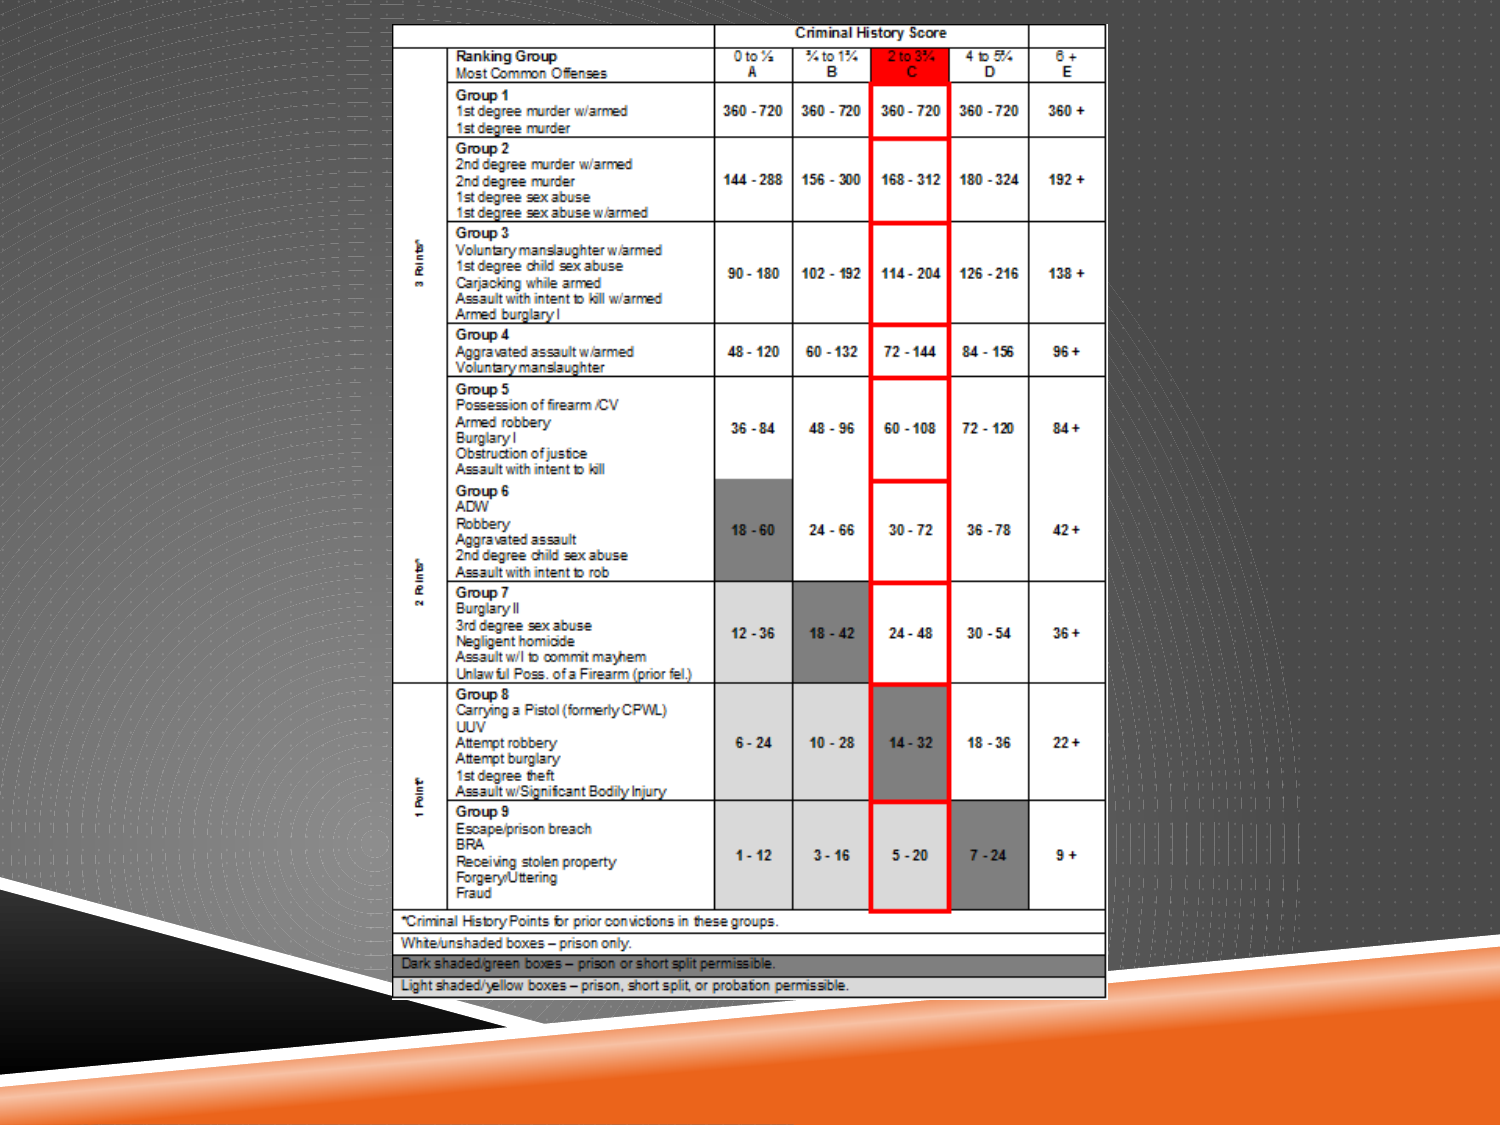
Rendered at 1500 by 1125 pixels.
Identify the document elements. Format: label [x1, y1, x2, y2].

picture [391, 24, 1108, 1001]
